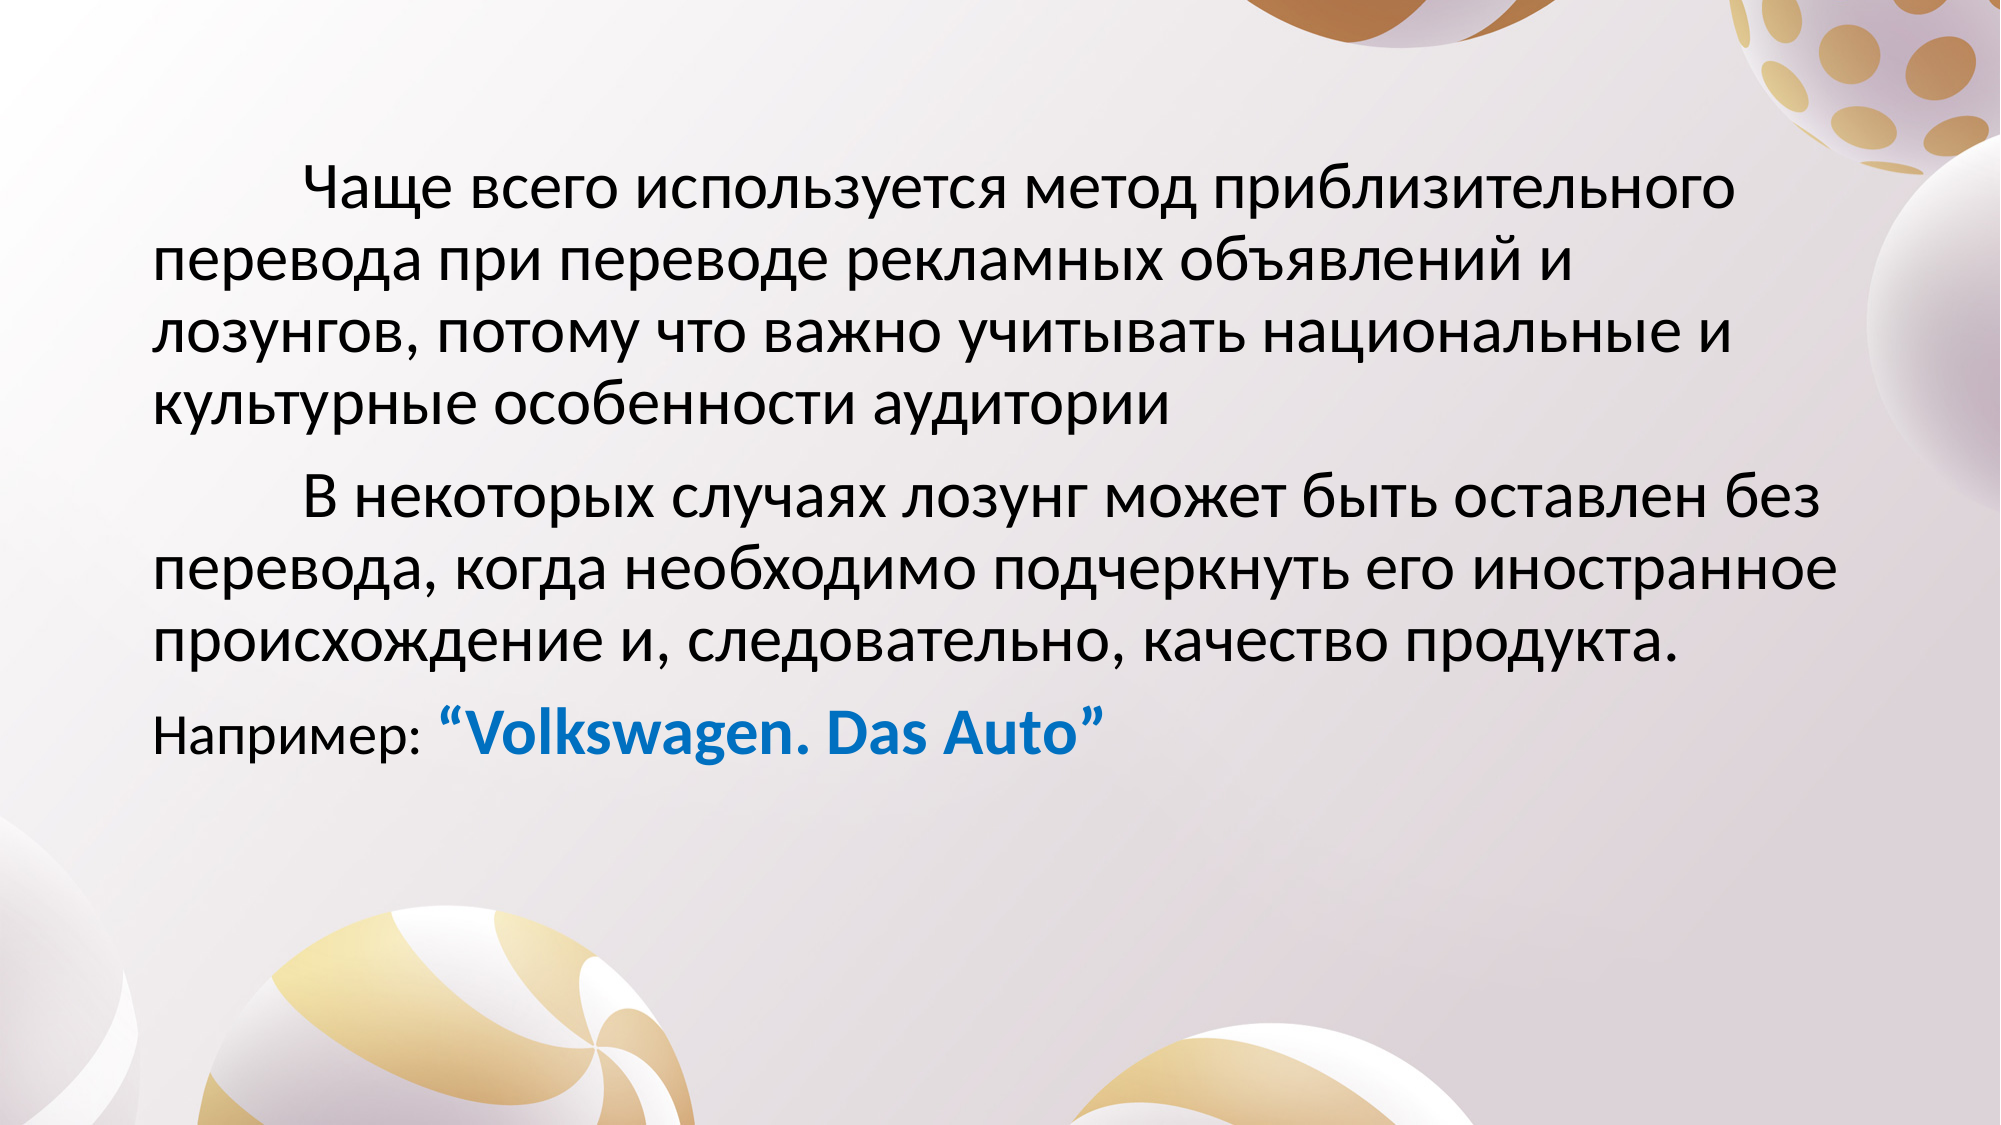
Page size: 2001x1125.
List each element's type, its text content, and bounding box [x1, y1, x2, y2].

list Чаще всего используется метод приблизительного перевода при переводе рекламных объявлений и лозунгов, потому что важно учитывать национальные и культурные особенности аудитории В некоторых случаях лозунг может быть оставлен без перевода, когда необходимо подчеркнуть его иностранное происхождение и, следовательно, качество продукта. Например: “Volkswagen. Das Auto” [137, 143, 1863, 1014]
picture [0, 0, 2000, 1125]
